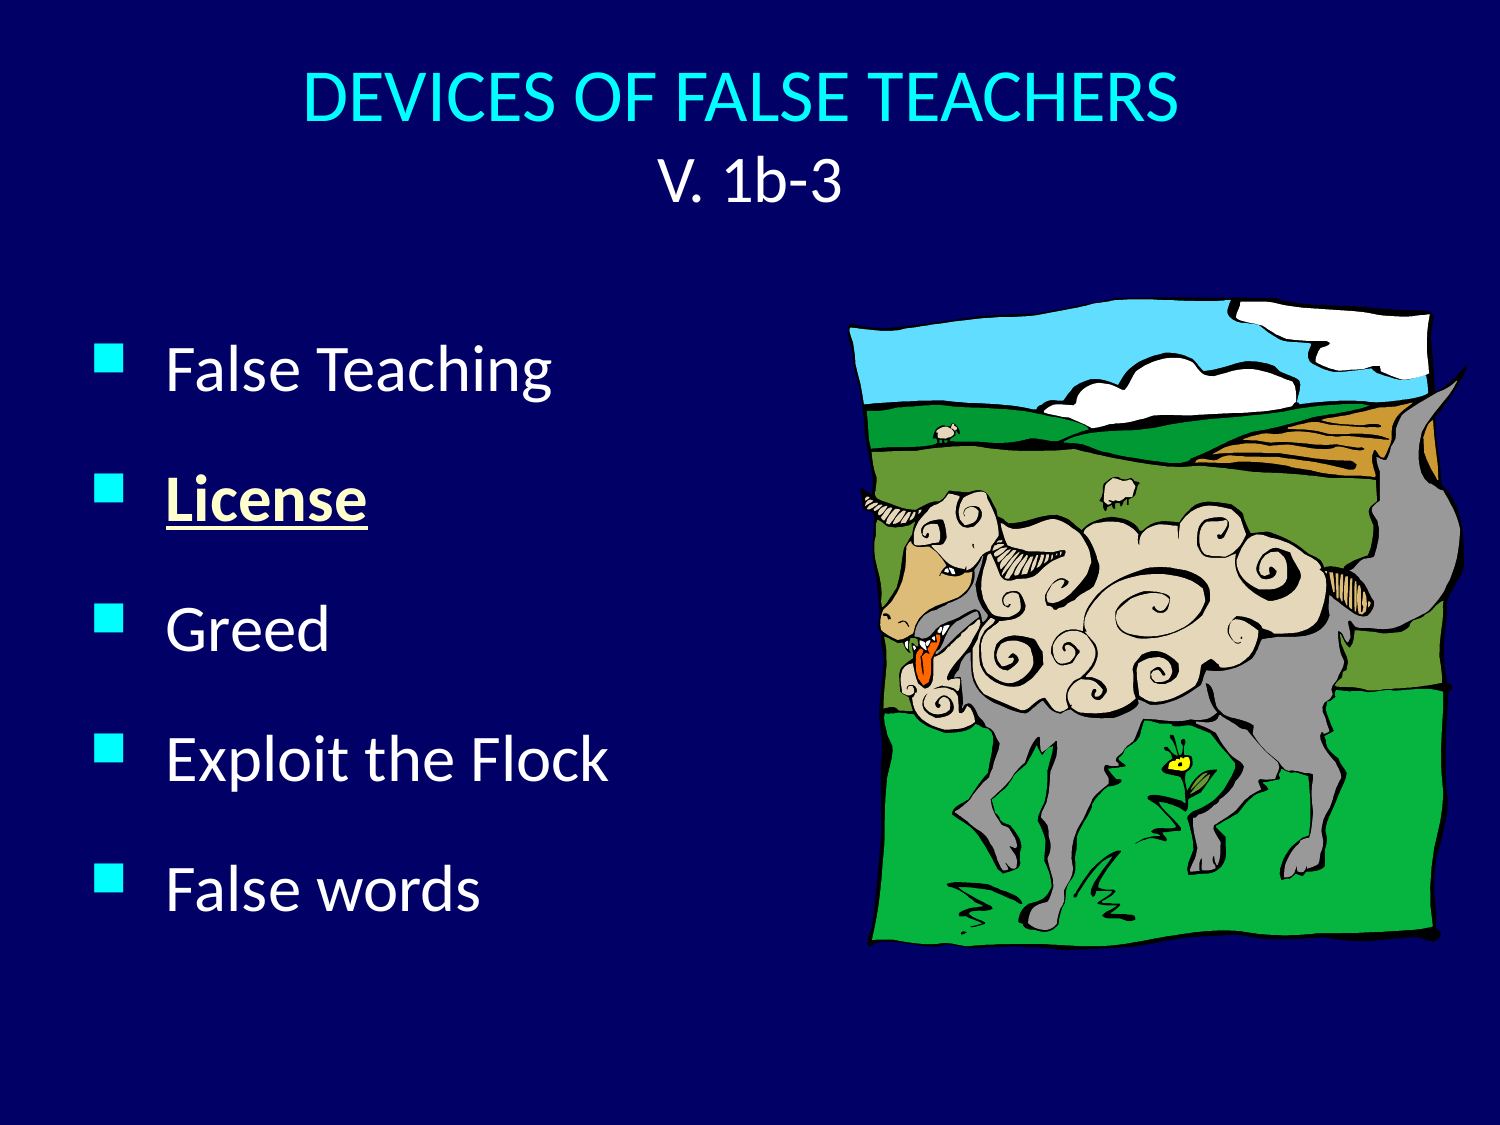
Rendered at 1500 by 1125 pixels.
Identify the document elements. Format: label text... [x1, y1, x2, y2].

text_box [841, 296, 1468, 951]
title DEVICES OF FALSE TEACHERS V. 1b-3 [112, 37, 1388, 225]
list False Teaching License Greed Exploit the Flock False words [74, 316, 818, 930]
